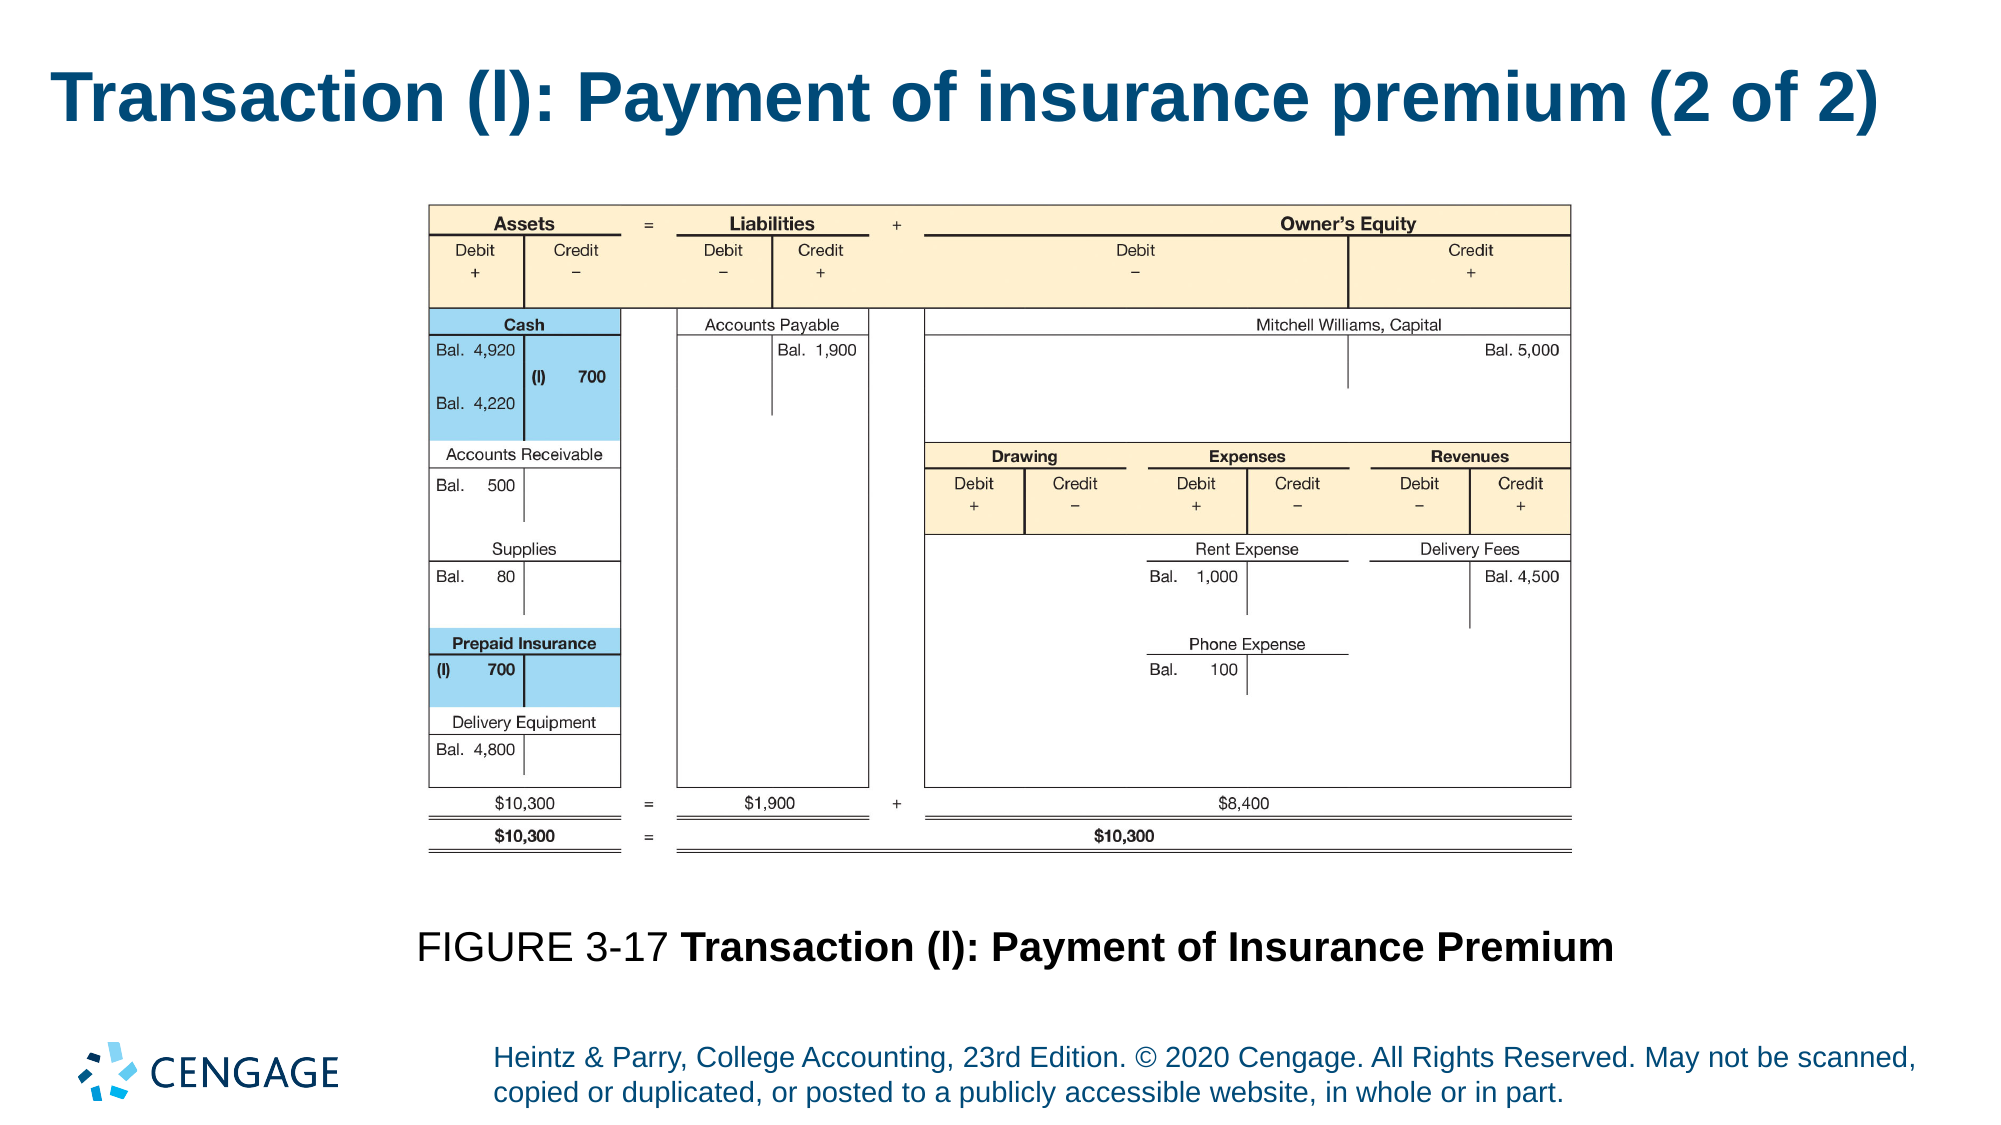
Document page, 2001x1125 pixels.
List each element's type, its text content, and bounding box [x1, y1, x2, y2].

title Transaction (l): Payment of insurance premium (2 of 2) [35, 59, 1898, 171]
list FIGURE 3-17 Transaction (l): Payment of Insurance Premium [169, 925, 1863, 970]
picture [78, 1042, 338, 1101]
picture [426, 202, 1574, 853]
